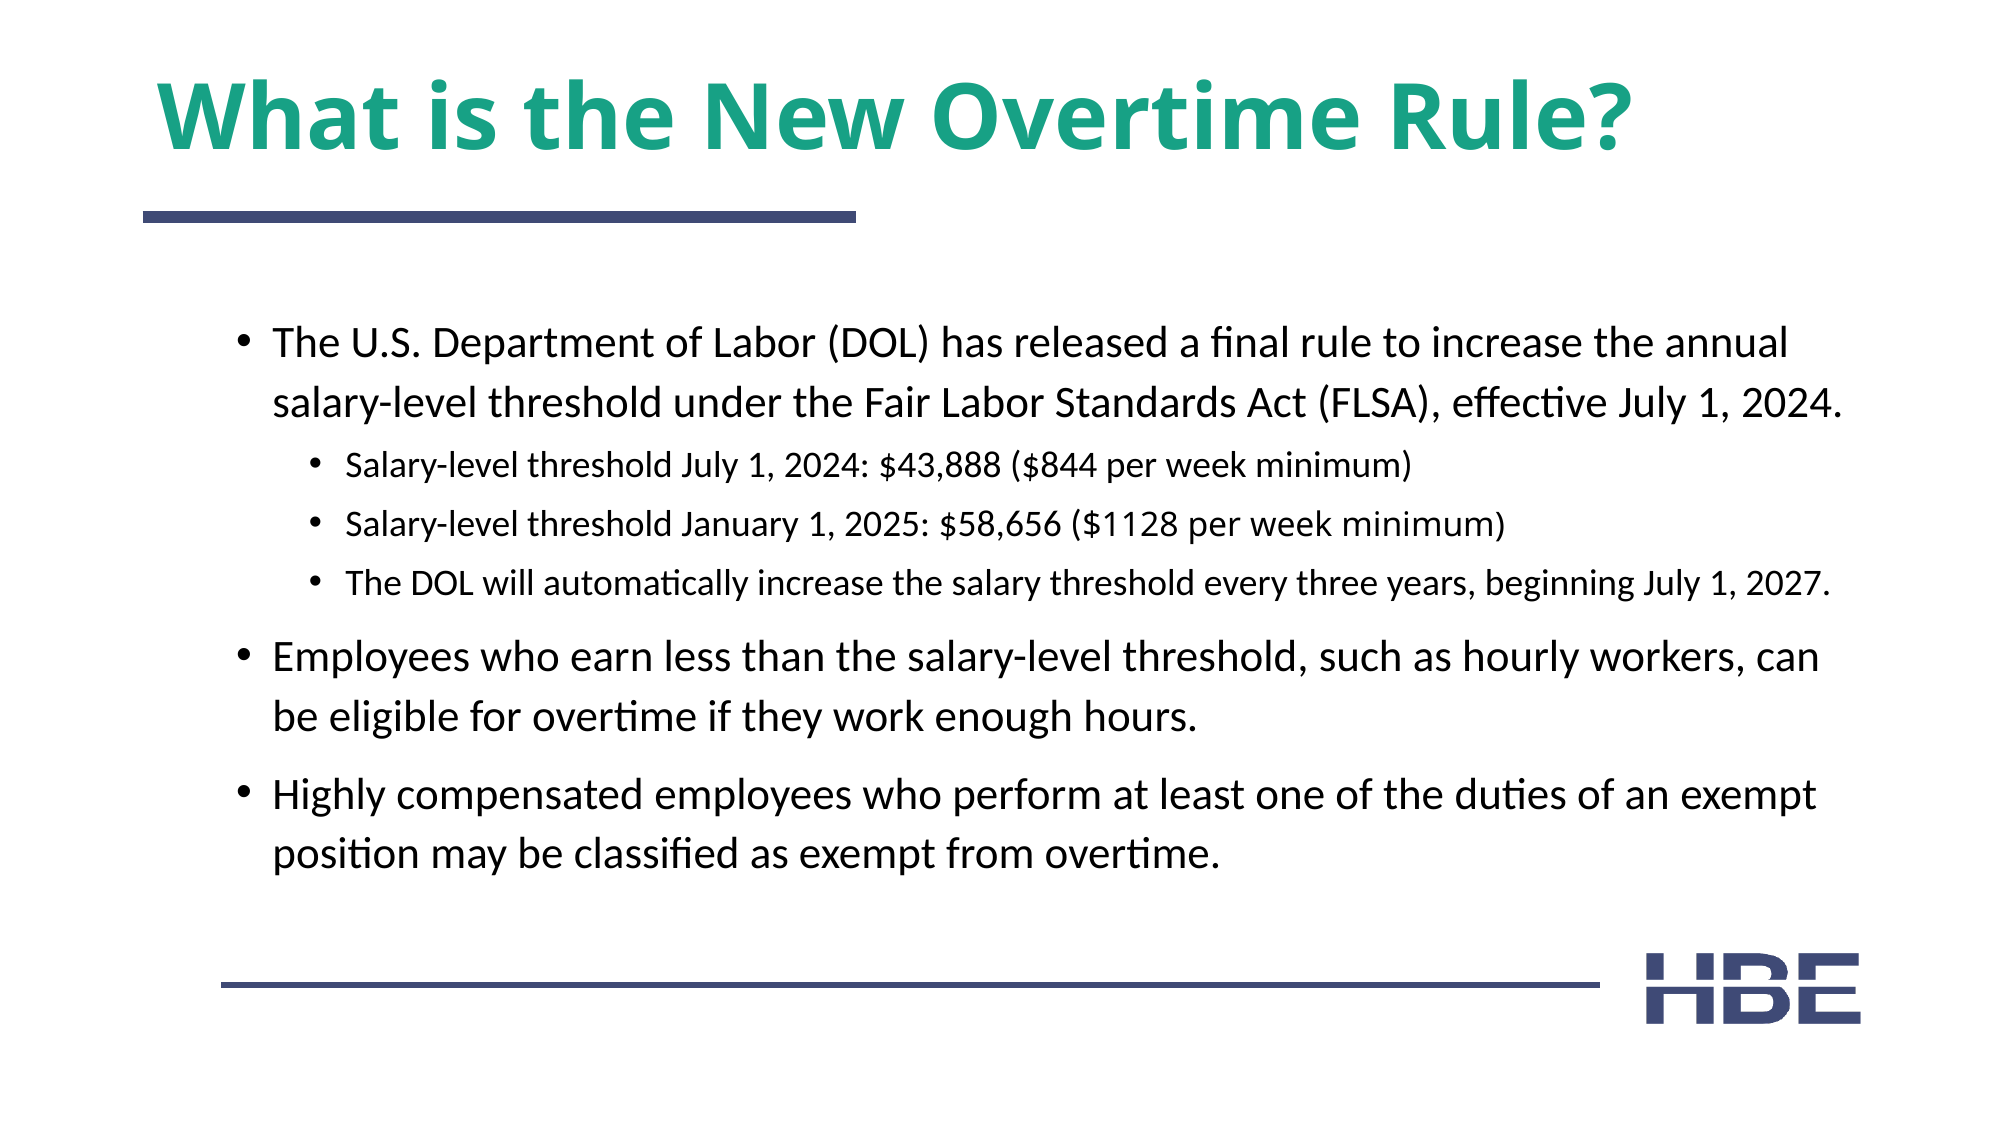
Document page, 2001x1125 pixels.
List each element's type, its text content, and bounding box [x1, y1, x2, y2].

list The U.S. Department of Labor (DOL) has released a final rule to increase the annual salary-level threshold under the Fair Labor Standards Act (FLSA), effective July 1, 2024. Salary-level threshold July 1, 2024: $43,888 ($844 per week minimum) Salary-level threshold January 1, 2025: $58,656 ($1128 per week minimum) The DOL will automatically increase the salary threshold every three years, beginning July 1, 2027. Employees who earn less than the salary-level threshold, such as hourly workers, can be eligible for overtime if they work enough hours. Highly compensated employees who perform at least one of the duties of an exempt position may be classified as exempt from overtime. [221, 299, 1863, 934]
title What is the New Overtime Rule? [142, 59, 1863, 180]
picture [1642, 953, 1863, 1024]
